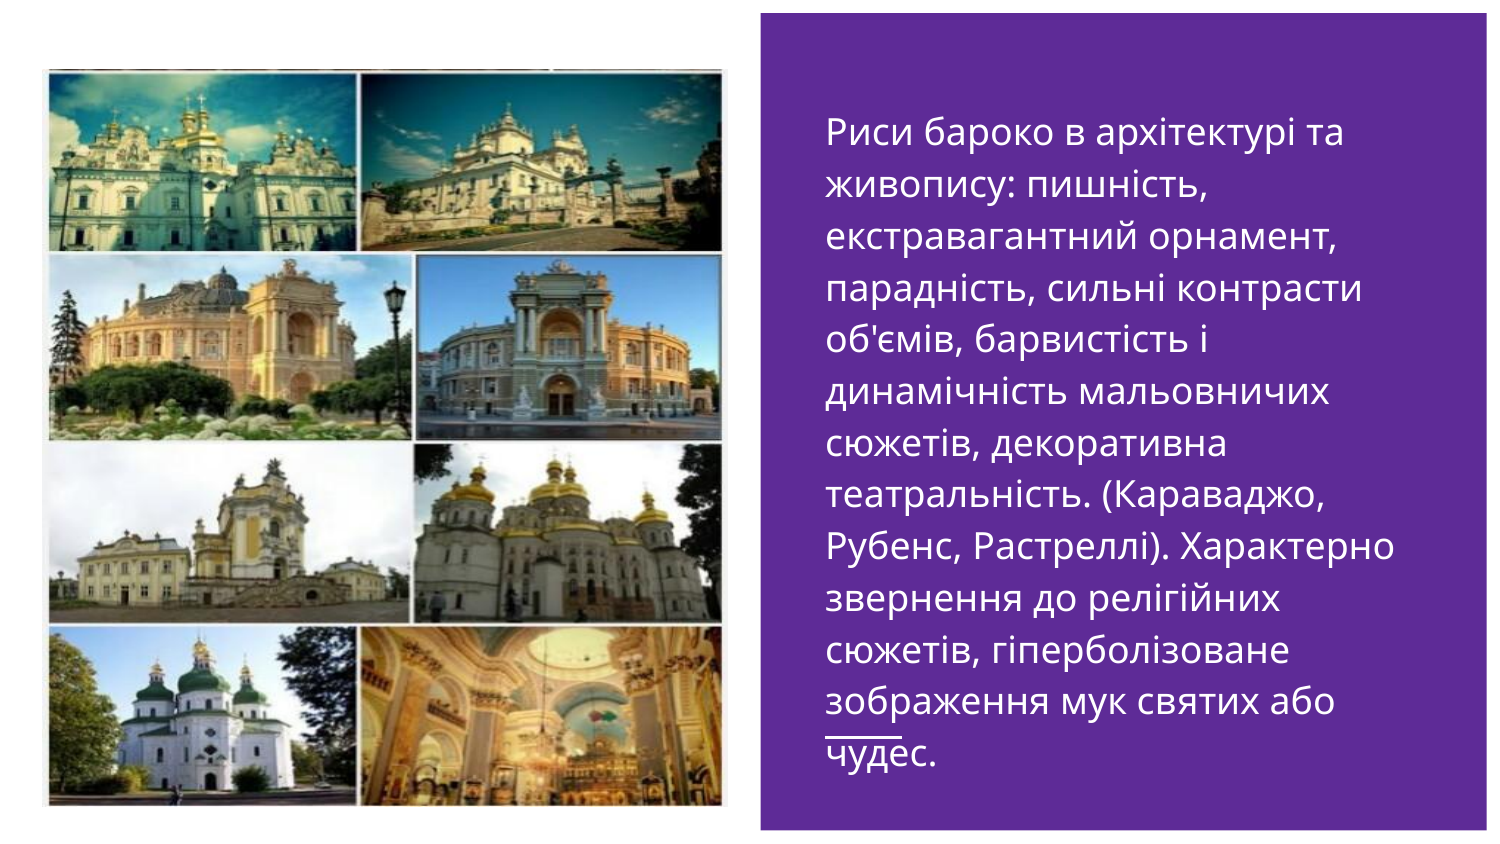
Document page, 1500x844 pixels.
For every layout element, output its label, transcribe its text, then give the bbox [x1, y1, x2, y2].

picture [41, 68, 728, 807]
list Риси бароко в архітектурі та живопису: пишність, екстравагантний орнамент, парадність, сильні контрасти об'ємів, барвистість і динамічність мальовничих сюжетів, декоративна театральність. (Караваджо, Рубенс, Растреллі). Характерно звернення до релігійних сюжетів, гіперболізоване зображення мук святих або чудес. [810, 69, 1440, 807]
